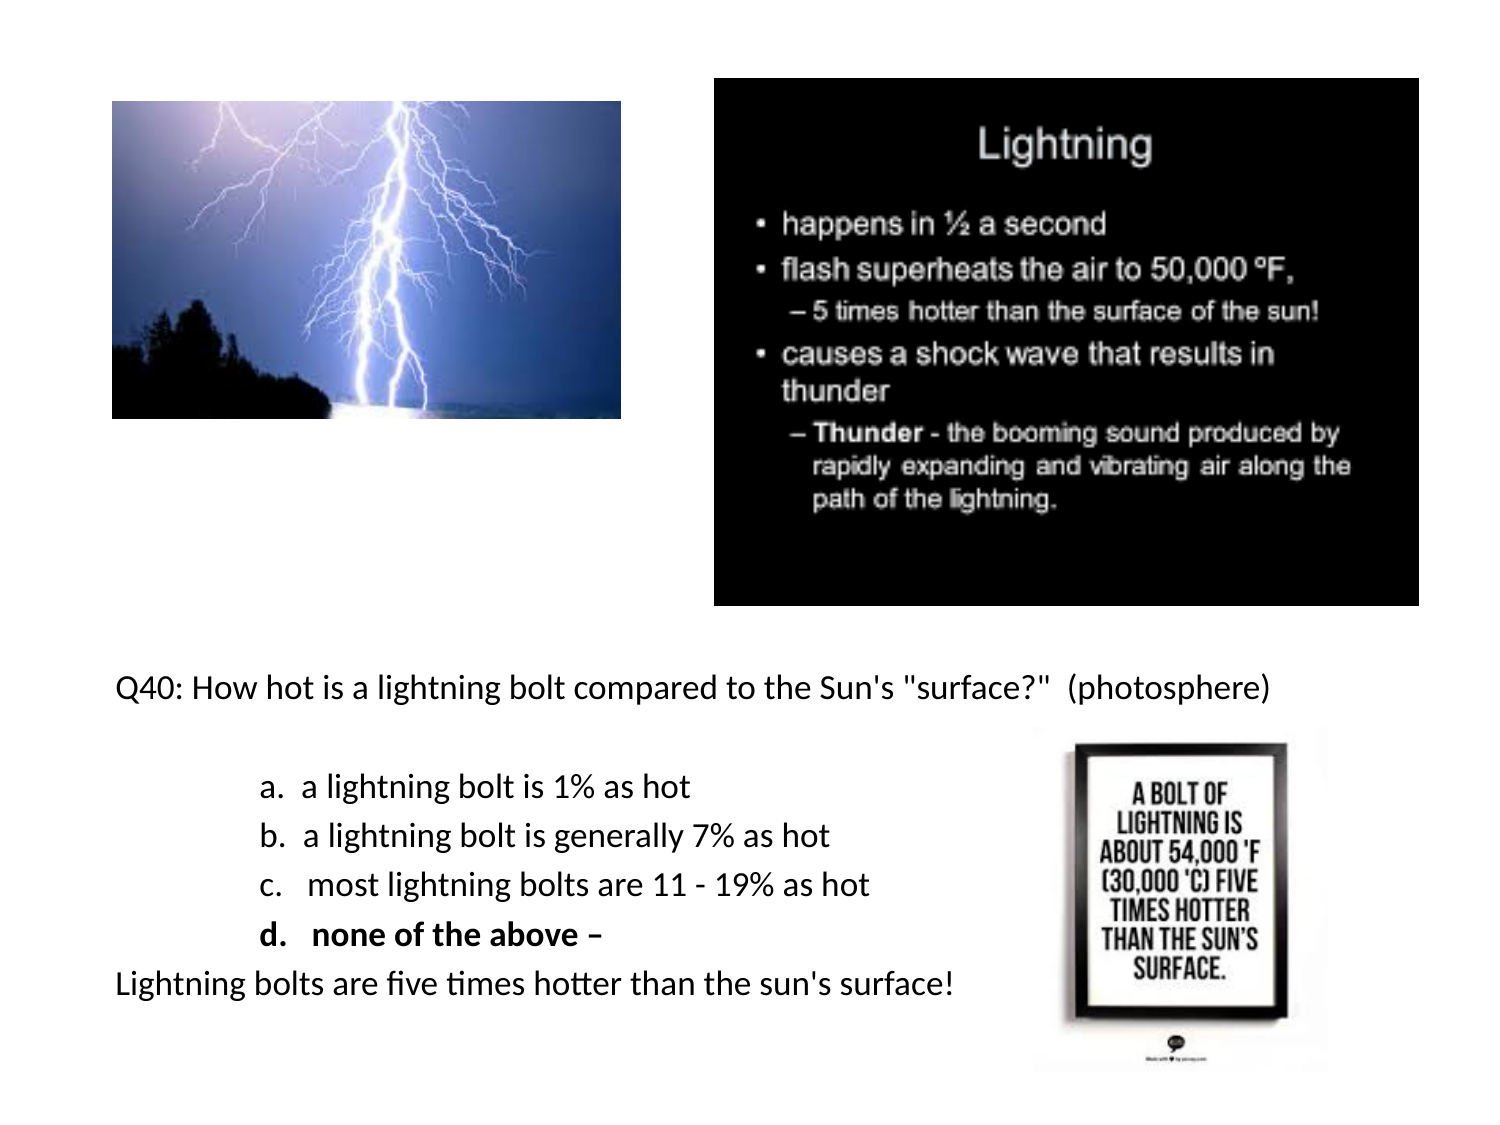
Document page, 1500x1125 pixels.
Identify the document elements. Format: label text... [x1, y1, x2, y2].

picture [111, 101, 621, 419]
picture [1033, 727, 1328, 1072]
list Q40: How hot is a lightning bolt compared to the Sun's "surface?" (photosphere) a. a lightning bolt is 1% as hot b. a lightning bolt is generally 7% as hot c. most lightning bolts are 11 - 19% as hot d. none of the above – Lightning bolts are five times hotter than the sun's surface! [100, 656, 1400, 1013]
picture [714, 77, 1419, 606]
